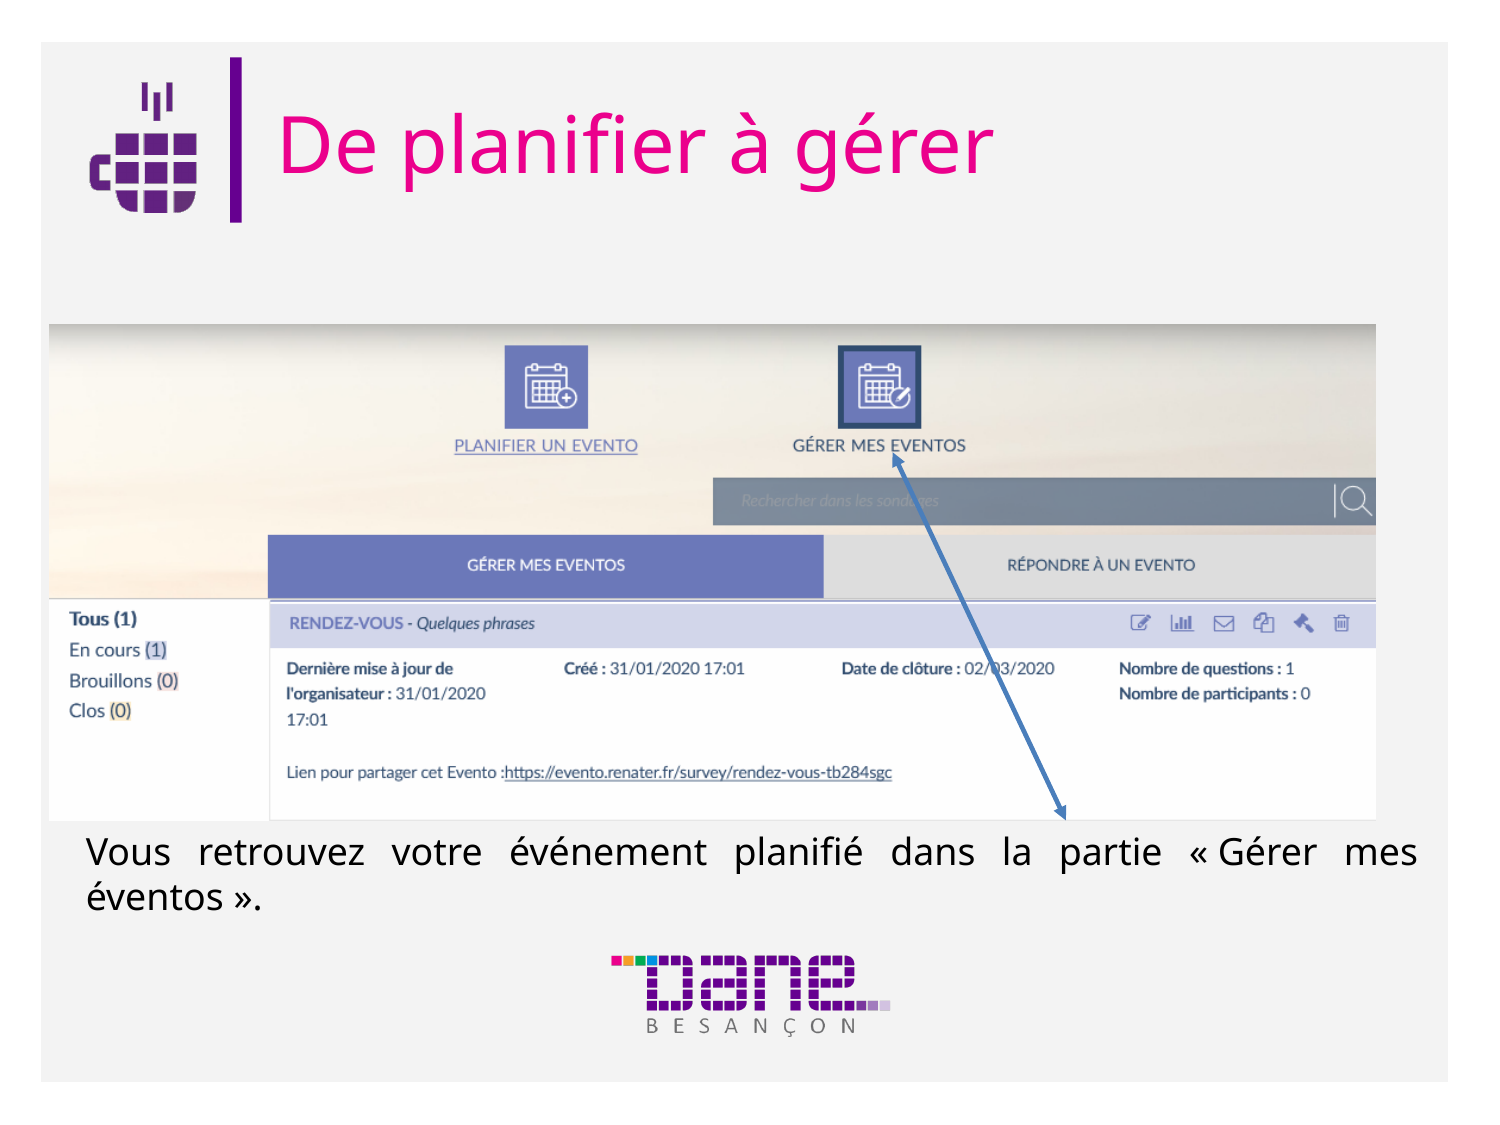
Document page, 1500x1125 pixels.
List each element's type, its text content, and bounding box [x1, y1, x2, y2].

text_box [892, 451, 1067, 821]
text_box Vous retrouvez votre événement planifié dans la partie « Gérer mes éventos ». [71, 820, 1434, 926]
text_box De planifier à gérer [261, 87, 1435, 193]
text_box [228, 55, 244, 225]
picture [0, 0, 1500, 1125]
